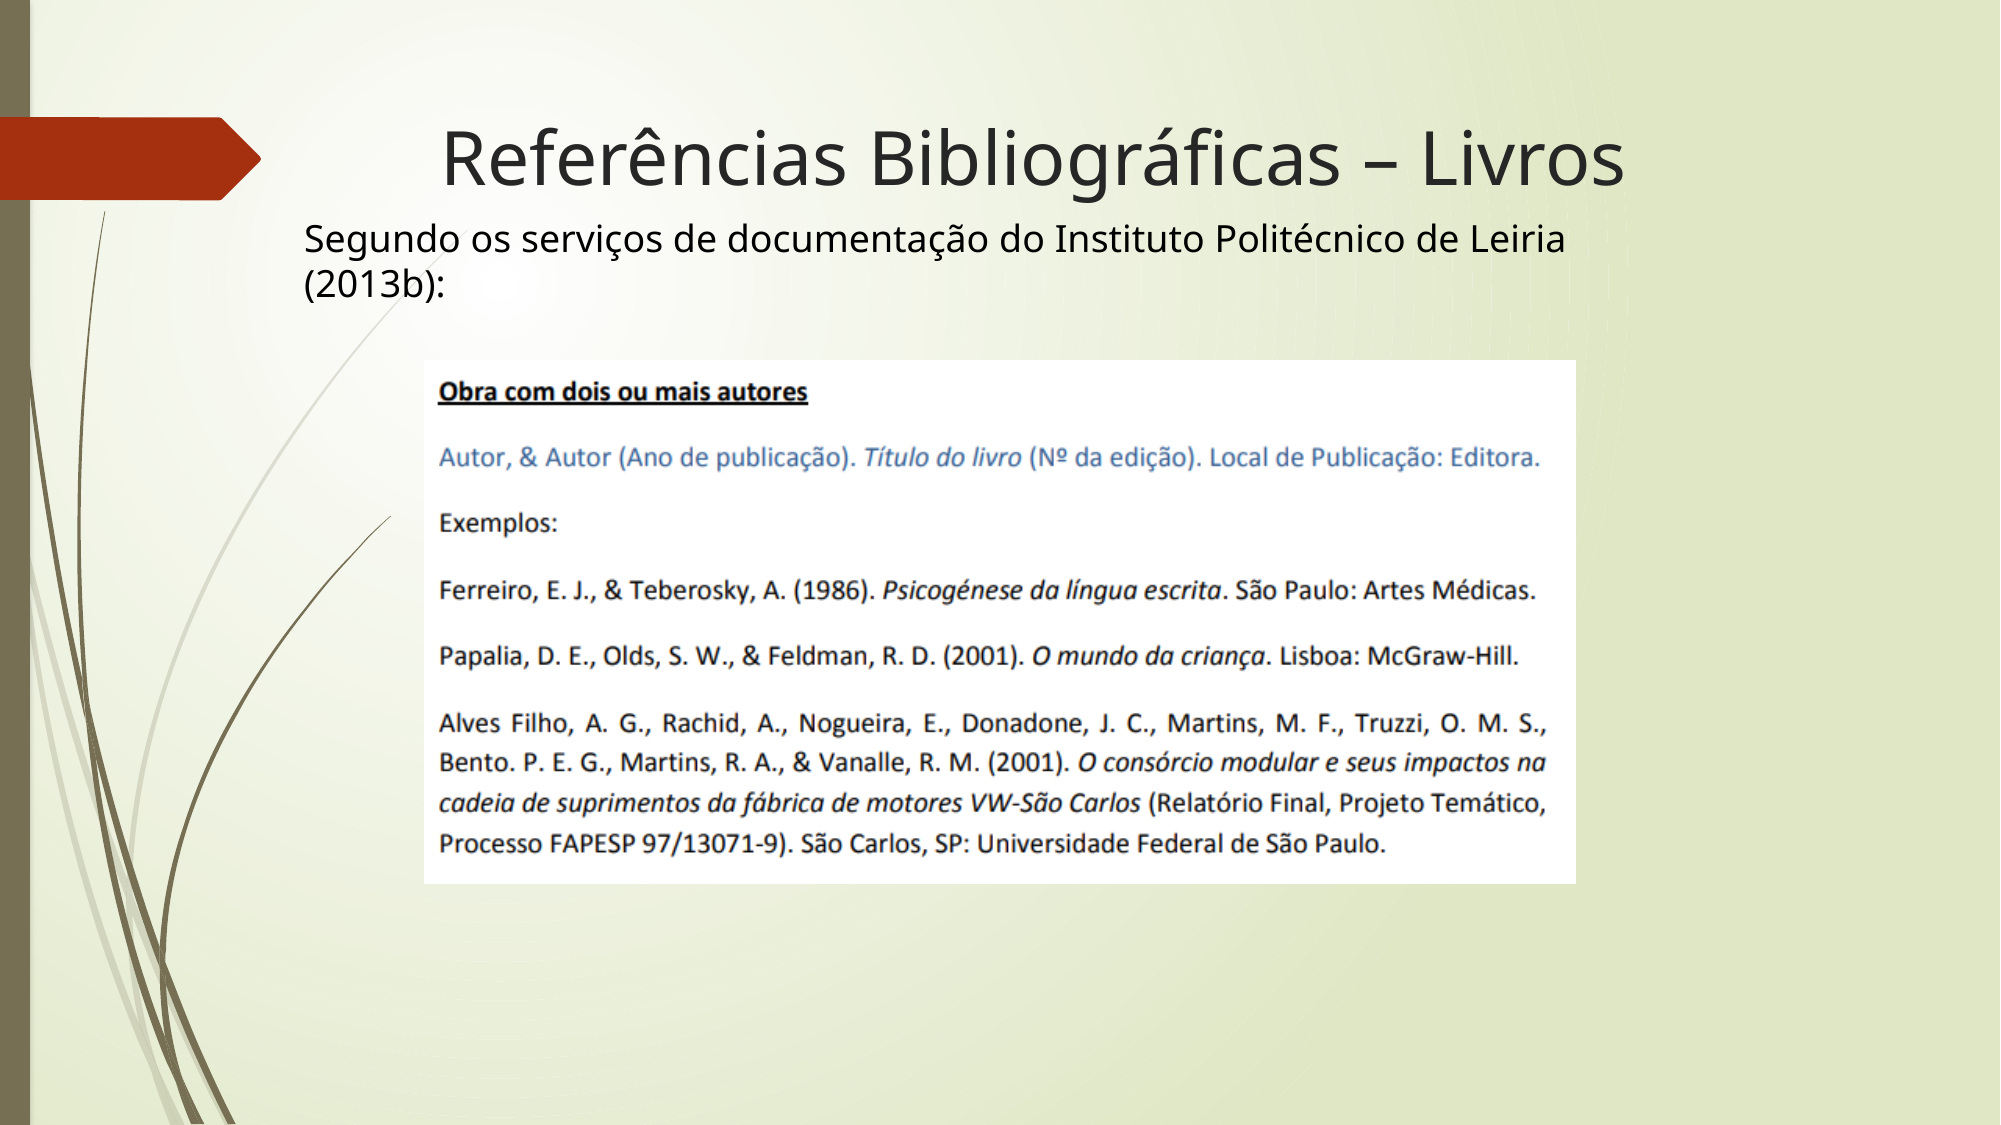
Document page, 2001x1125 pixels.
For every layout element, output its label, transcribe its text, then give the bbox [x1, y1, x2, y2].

text_box Segundo os serviços de documentação do Instituto Politécnico de Leiria (2013b): [289, 207, 1625, 313]
picture [423, 359, 1576, 884]
title Referências Bibliográficas – Livros [425, 102, 1888, 313]
